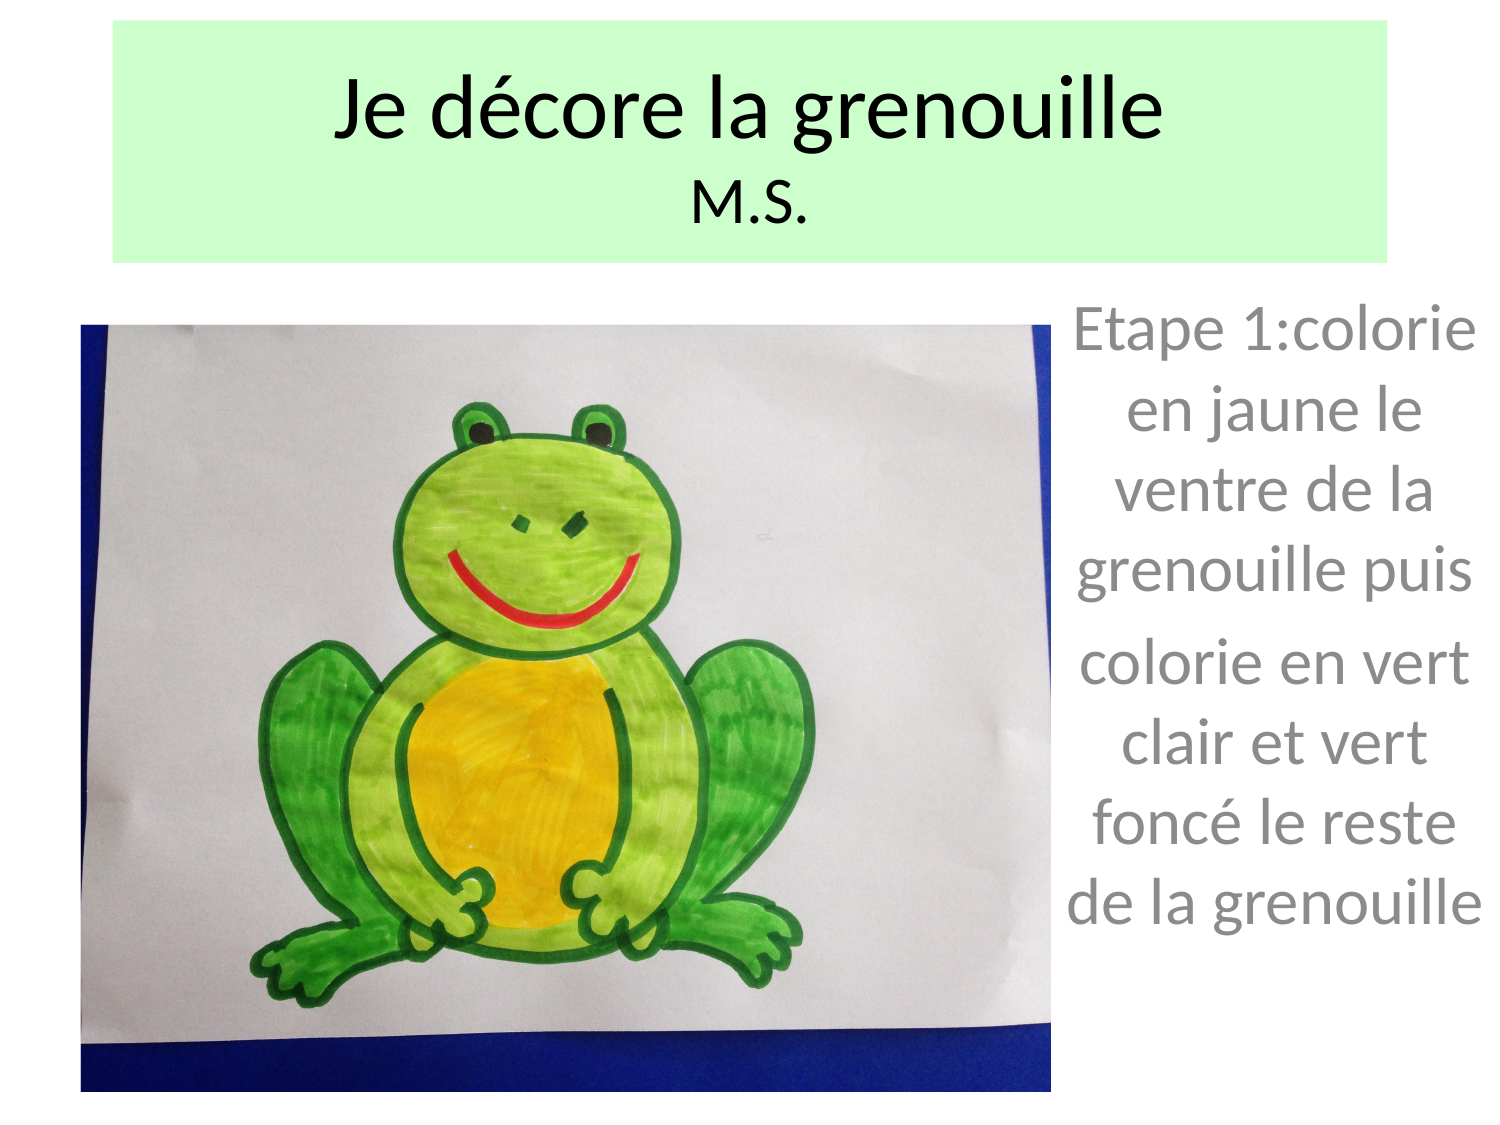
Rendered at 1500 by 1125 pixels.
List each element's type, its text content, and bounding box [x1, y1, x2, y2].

picture [79, 324, 1051, 1092]
subtitle Etape 1:colorie en jaune le ventre de la grenouille puis colorie en vert clair et vert foncé le reste de la grenouille [1050, 276, 1500, 1125]
title Je décore la grenouille M.S. [112, 20, 1388, 263]
